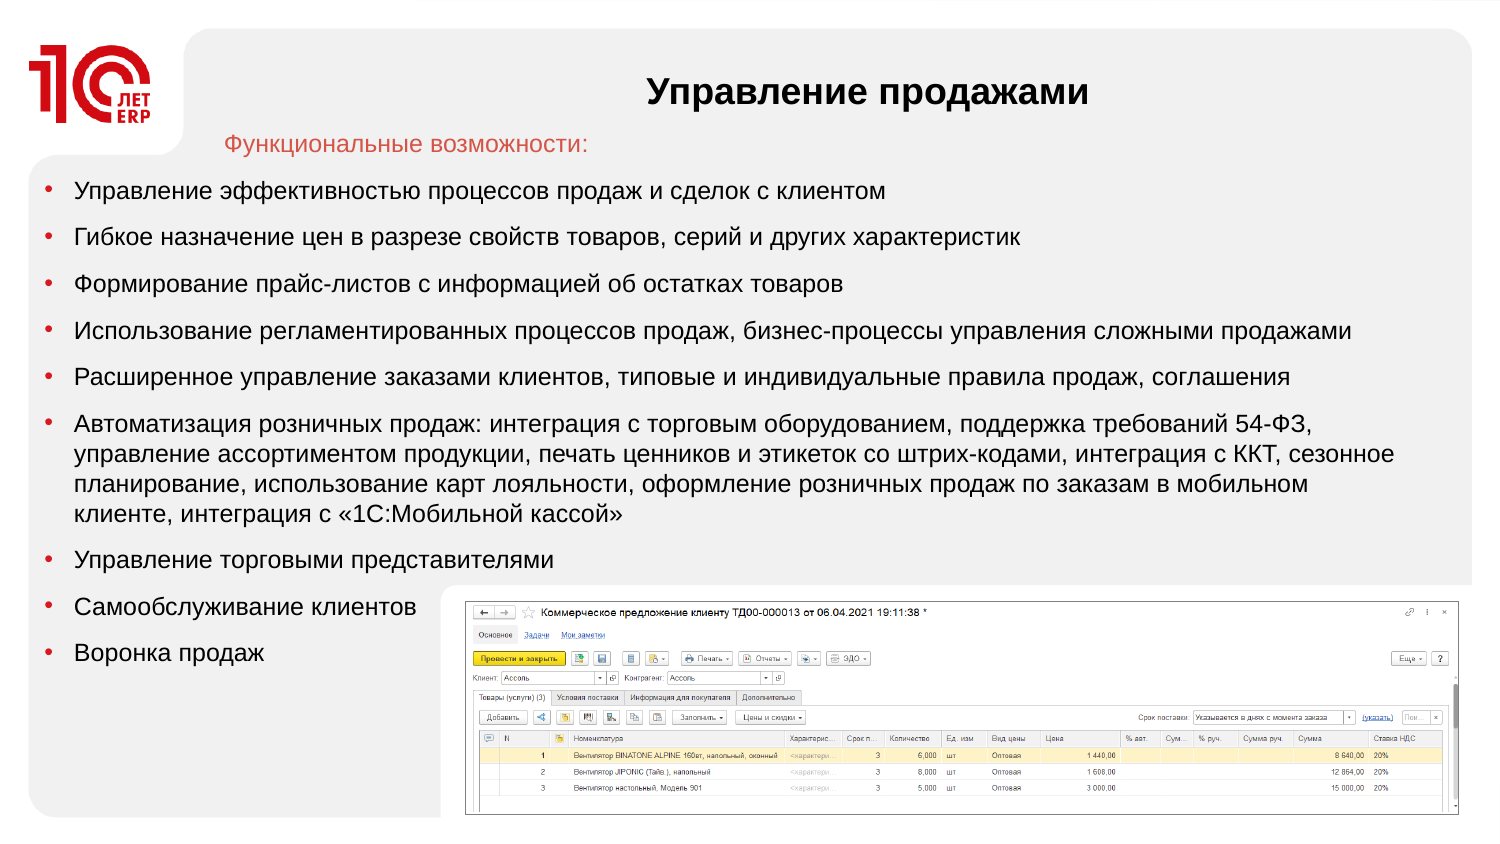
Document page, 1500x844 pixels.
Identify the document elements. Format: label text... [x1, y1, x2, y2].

list Функциональные возможности: Управление эффективностью процессов продаж и сделок с клиентом Гибкое назначение цен в разрезе свойств товаров, серий и других характеристик Формирование прайс-листов с информацией об остатках товаров Использование регламентированных процессов продаж, бизнес-процессы управления сложными продажами Расширенное управление заказами клиентов, типовые и индивидуальные правила продаж, соглашения Автоматизация розничных продаж: интеграция с торговым оборудованием, поддержка требований 54-ФЗ, управление ассортиментом продукции, печать ценников и этикеток со штрих-кодами, интеграция с ККТ, сезонное планирование, использование карт лояльности, оформление розничных продаж по заказам в мобильном клиенте, интеграция с «1С:Мобильной кассой» Управление торговыми представителями Самообслуживание клиентов Воронка продаж [29, 120, 1424, 717]
text_box [440, 585, 1498, 829]
picture [0, 0, 1500, 844]
text_box Управление продажами [277, 32, 1459, 147]
